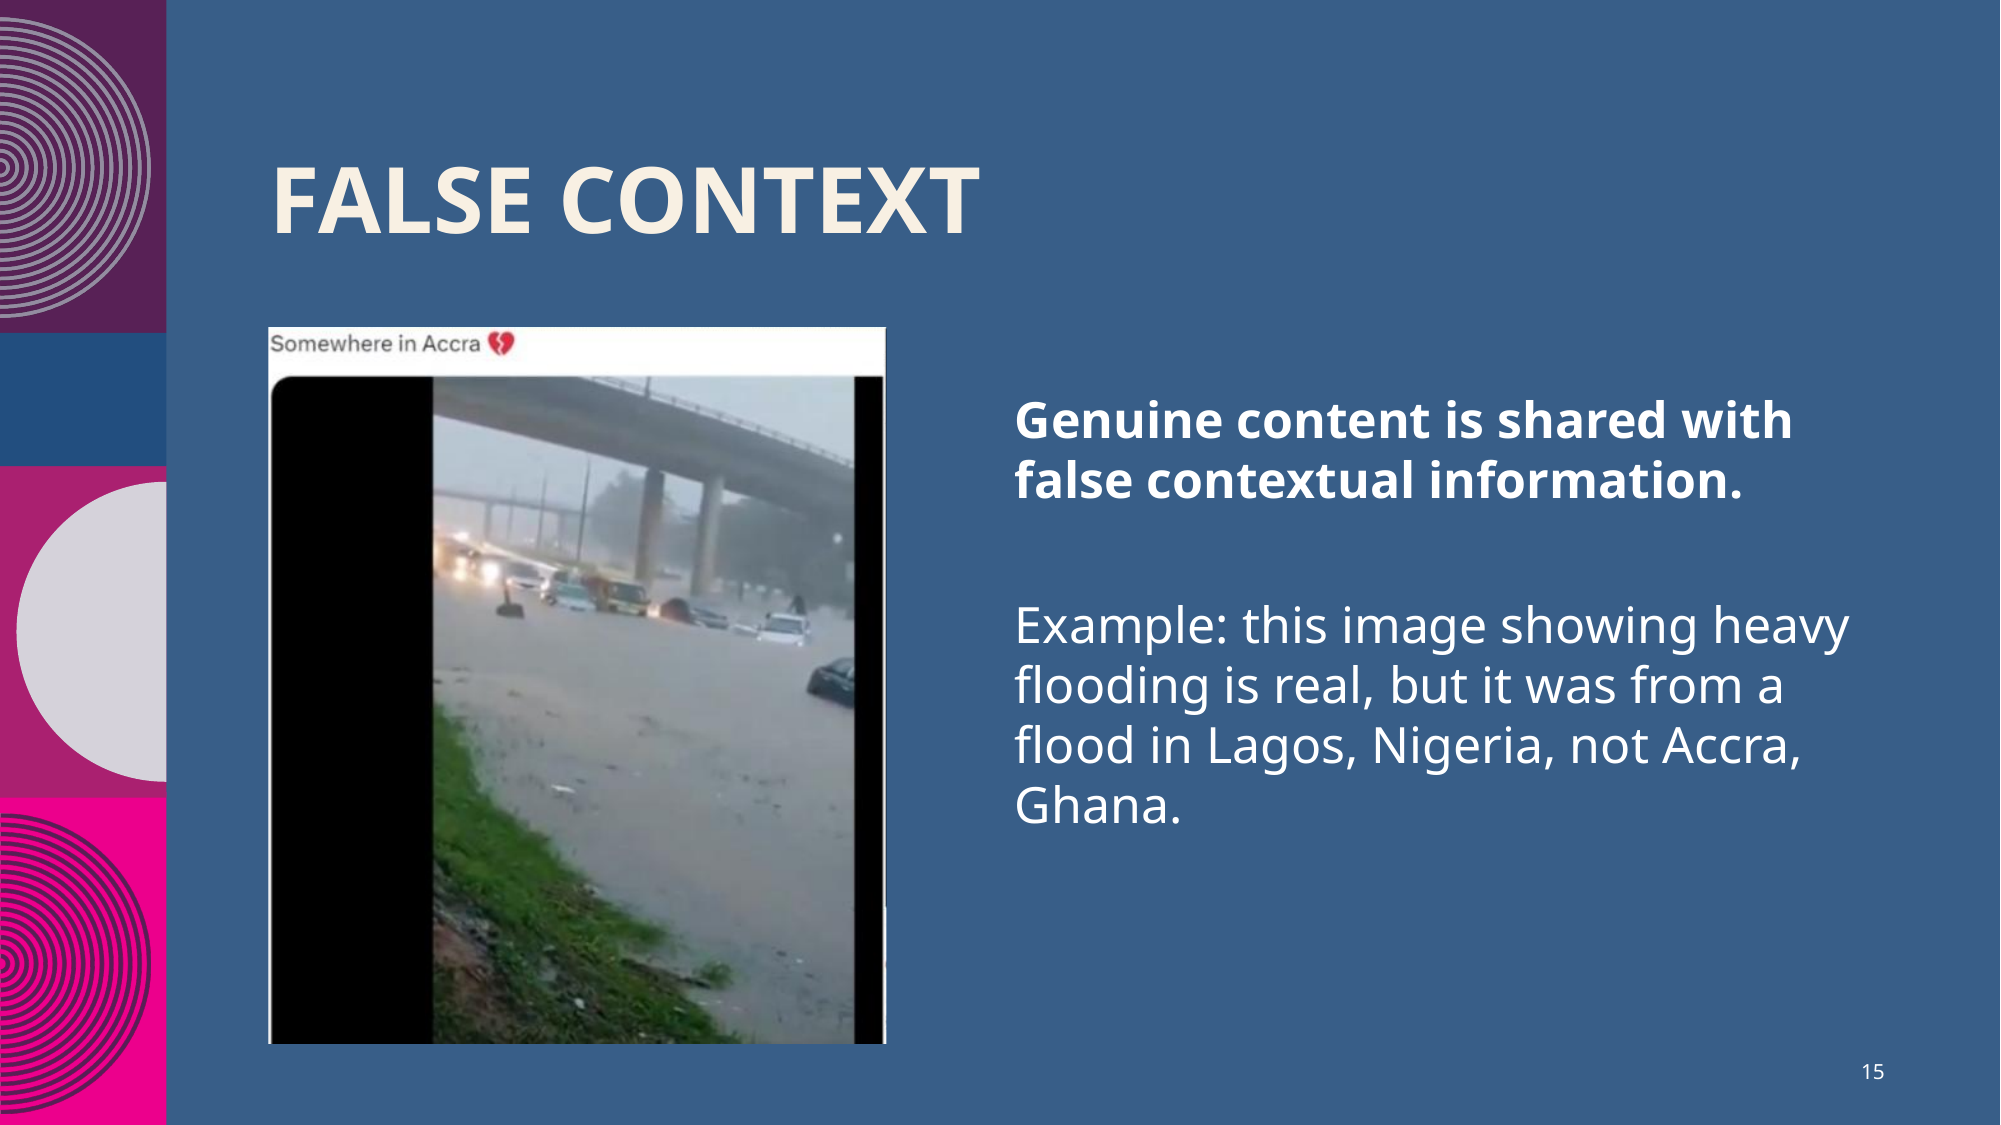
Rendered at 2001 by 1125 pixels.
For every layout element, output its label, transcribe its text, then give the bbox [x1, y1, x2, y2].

title False Context [254, 146, 1874, 370]
text_box Genuine content is shared with false contextual information. Example: this image showing heavy flooding is real, but it was from a flood in Lagos, Nigeria, not Accra, Ghana. [999, 381, 1874, 998]
picture [1, 18, 151, 318]
slide_number 15 [1824, 1042, 1900, 1103]
picture [268, 327, 887, 1045]
picture [1, 814, 151, 1114]
